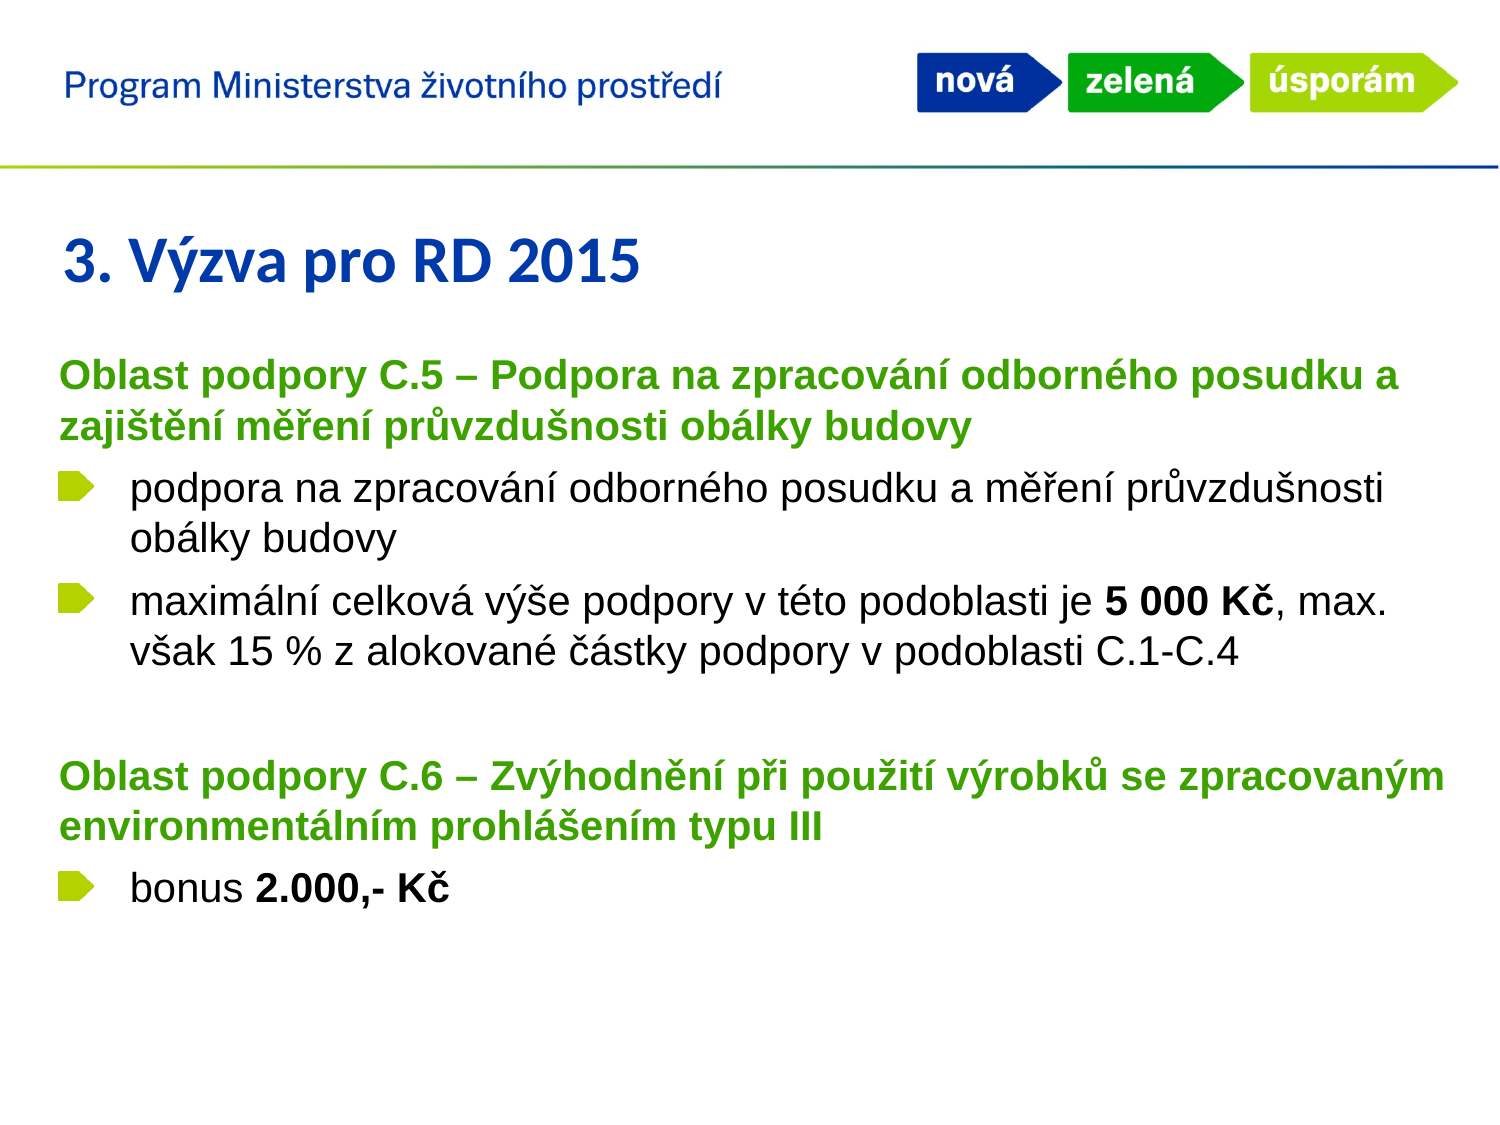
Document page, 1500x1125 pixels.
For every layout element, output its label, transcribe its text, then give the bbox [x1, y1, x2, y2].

picture [0, 0, 1499, 169]
picture [58, 871, 94, 901]
text_box 3. Výzva pro RD 2015 [47, 208, 1459, 338]
text_box Oblast podpory C.5 – Podpora na zpracování odborného posudku a zajištění měření průvzdušnosti obálky budovy podpora na zpracování odborného posudku a měření průvzdušnosti obálky budovy maximální celková výše podpory v této podoblasti je 5 000 Kč, max. však 15 % z alokované částky podpory v podoblasti C.1-C.4 Oblast podpory C.6 – Zvýhodnění při použití výrobků se zpracovaným environmentálním prohlášením typu III bonus 2.000,- Kč [44, 340, 1462, 919]
picture [58, 583, 94, 613]
picture [58, 471, 94, 501]
